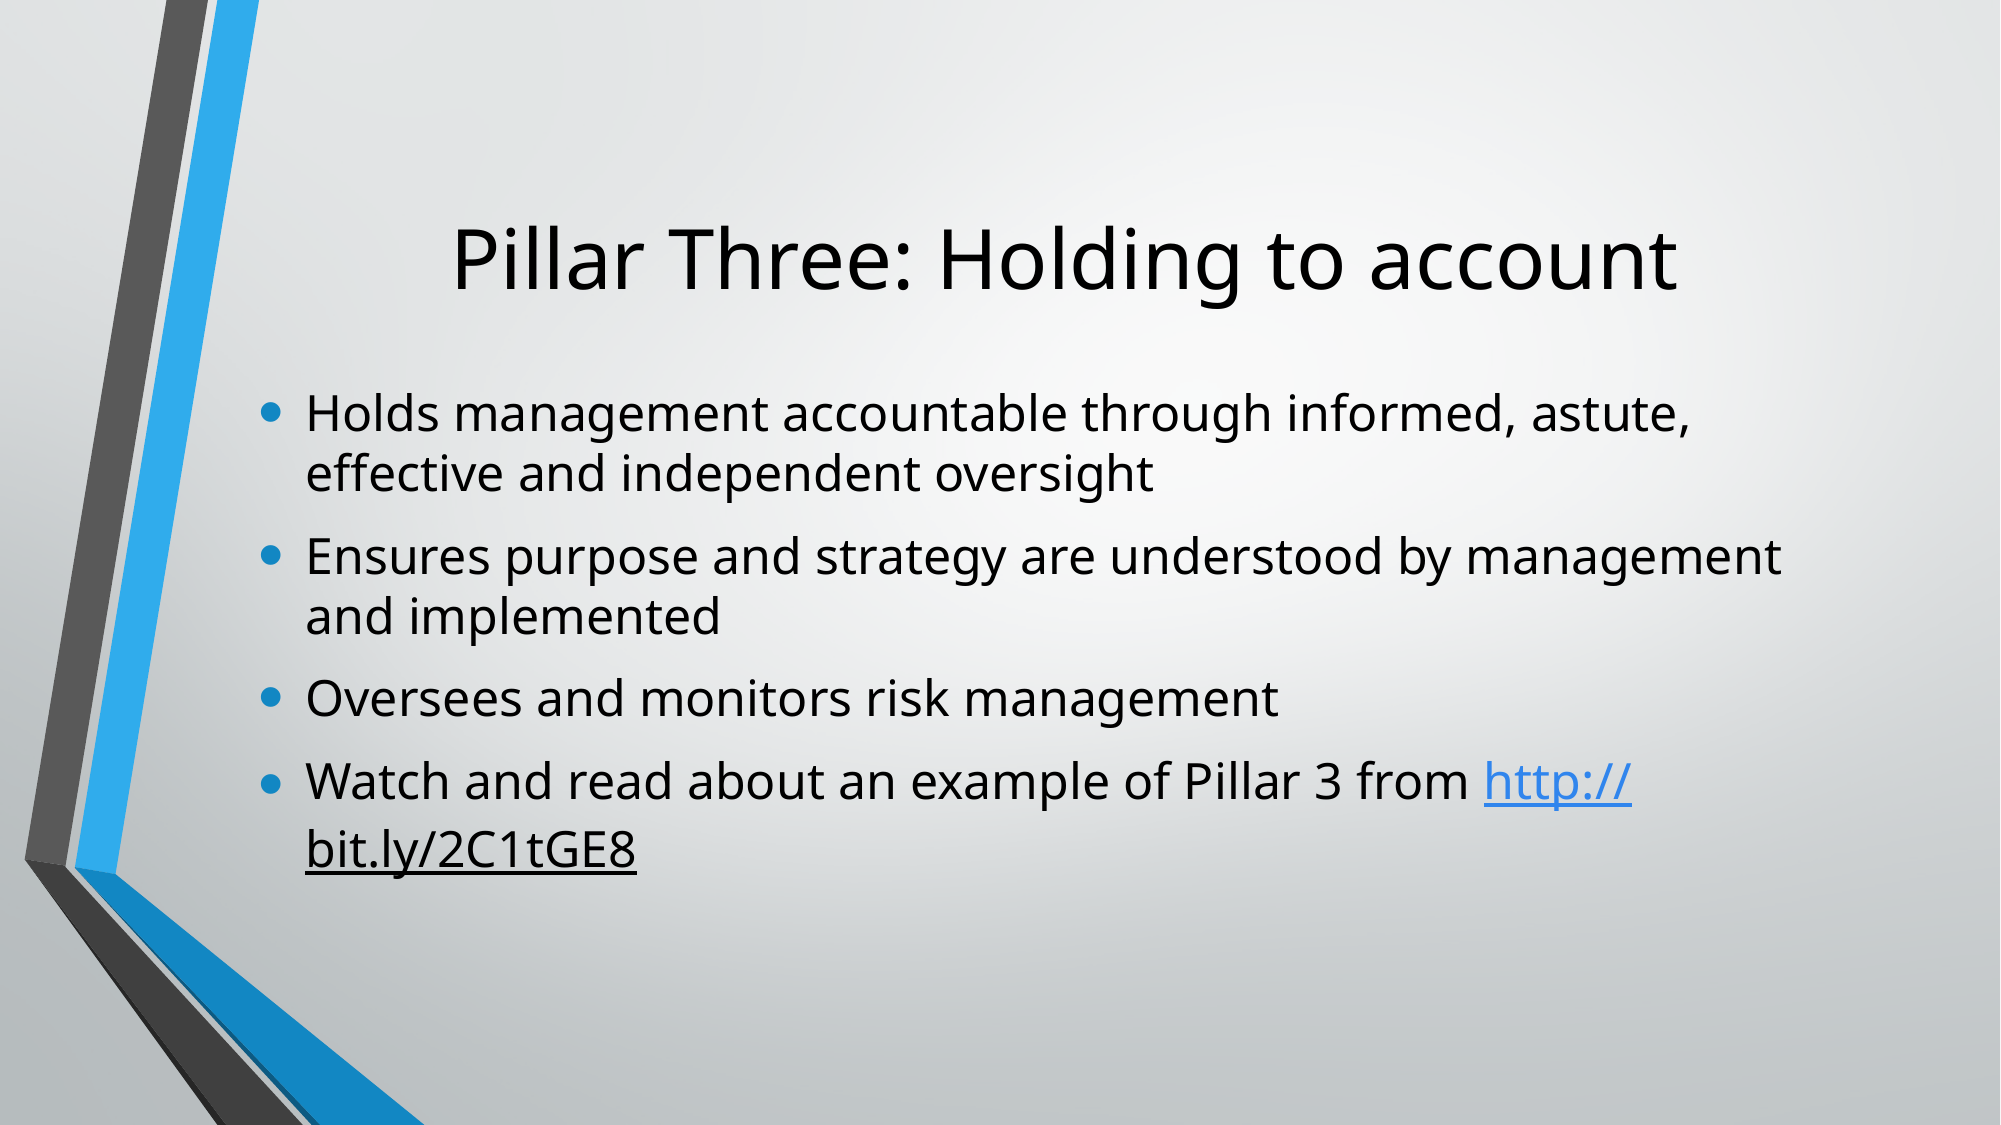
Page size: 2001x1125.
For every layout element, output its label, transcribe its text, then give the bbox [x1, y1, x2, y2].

list Holds management accountable through informed, astute, effective and independent oversight Ensures purpose and strategy are understood by management and implemented Oversees and monitors risk management Watch and read about an example of Pillar 3 from http://bit.ly/2C1tGE8 [243, 399, 1887, 950]
title Pillar Three: Holding to account [243, 112, 1887, 399]
